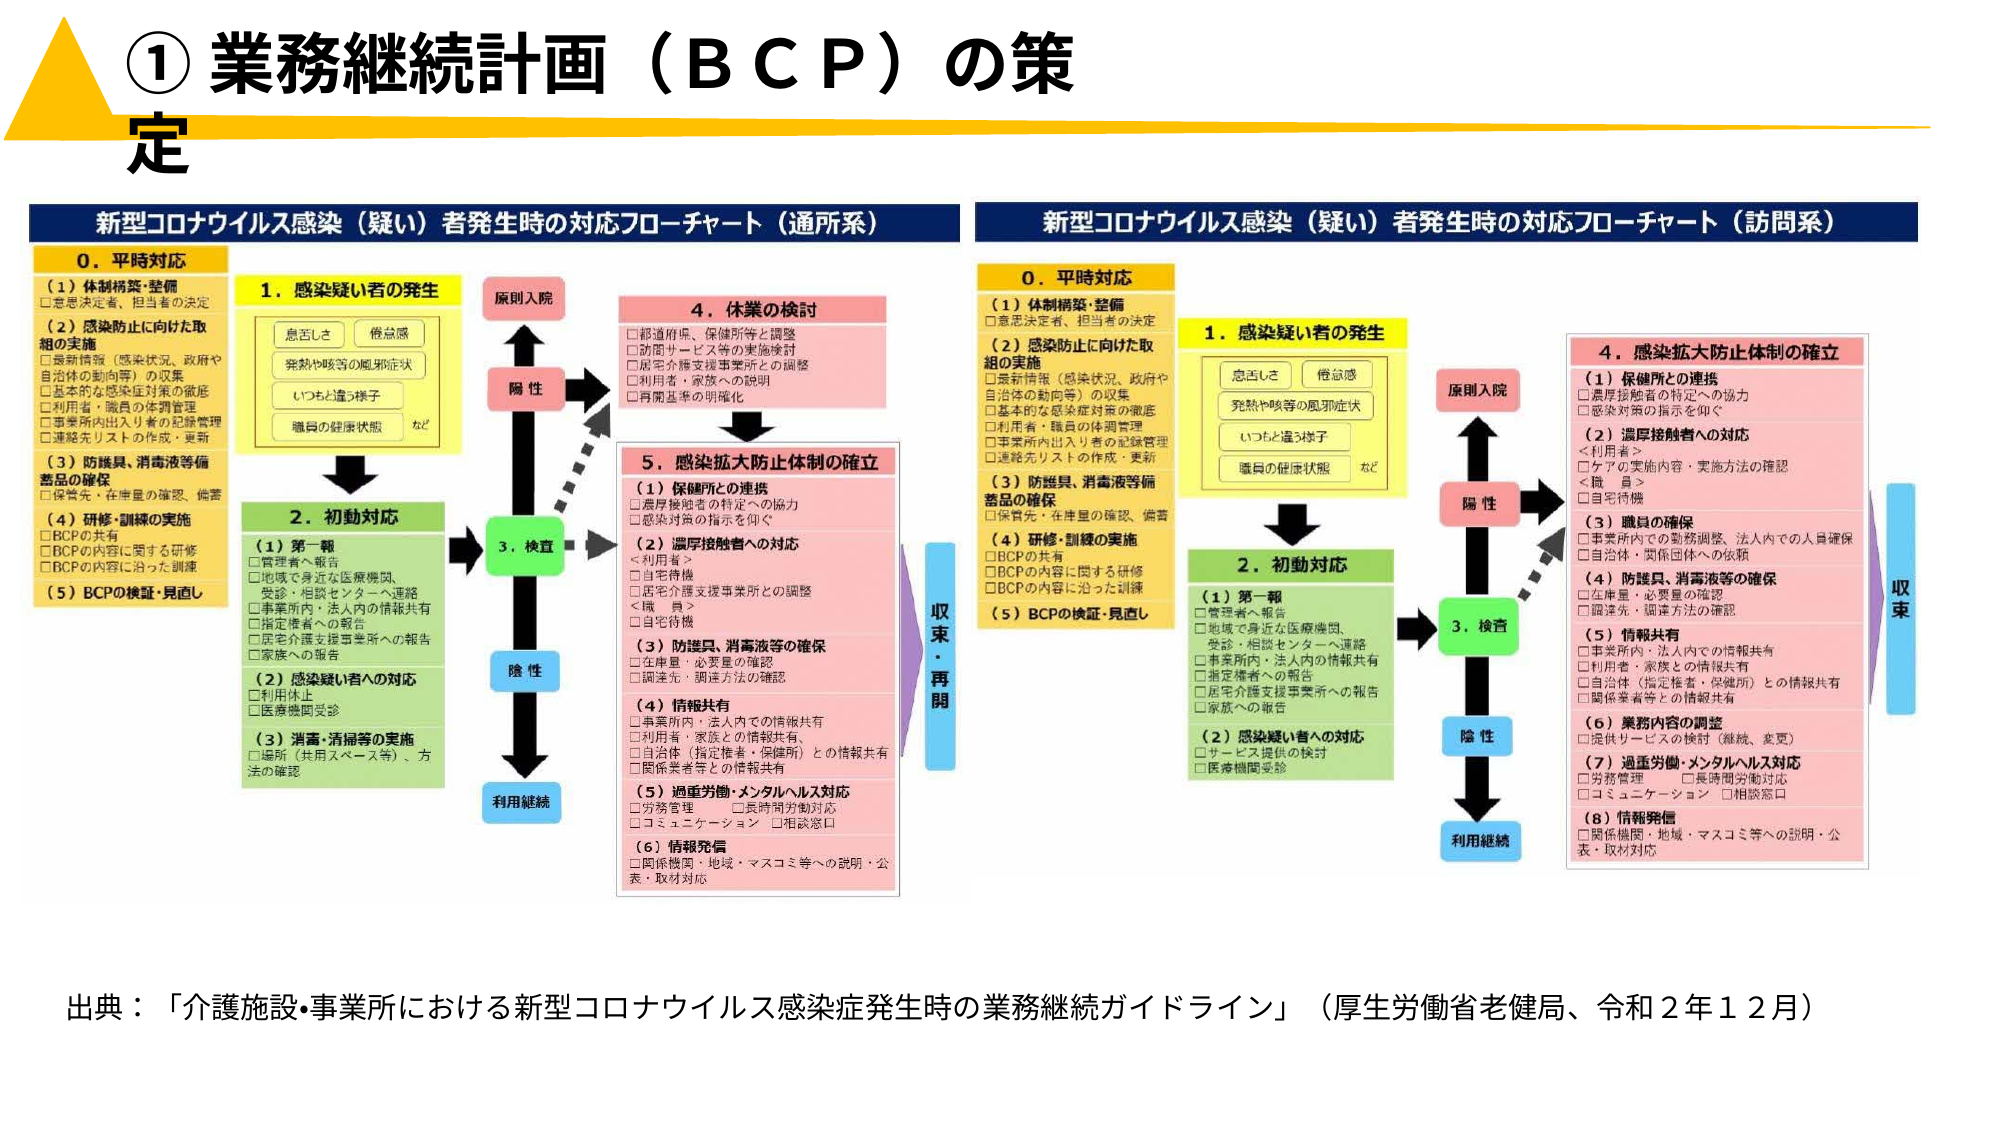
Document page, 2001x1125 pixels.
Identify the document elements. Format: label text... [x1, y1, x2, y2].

text_box 出典：「介護施設・事業所における新型コロナウイルス感染症発生時の業務継続ガイドライン」（厚生労働省老健局、令和２年１２月） [63, 987, 1848, 1025]
title ①業務継続計画（ＢＣＰ）の策定 [123, 19, 1129, 195]
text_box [20, 196, 1921, 905]
